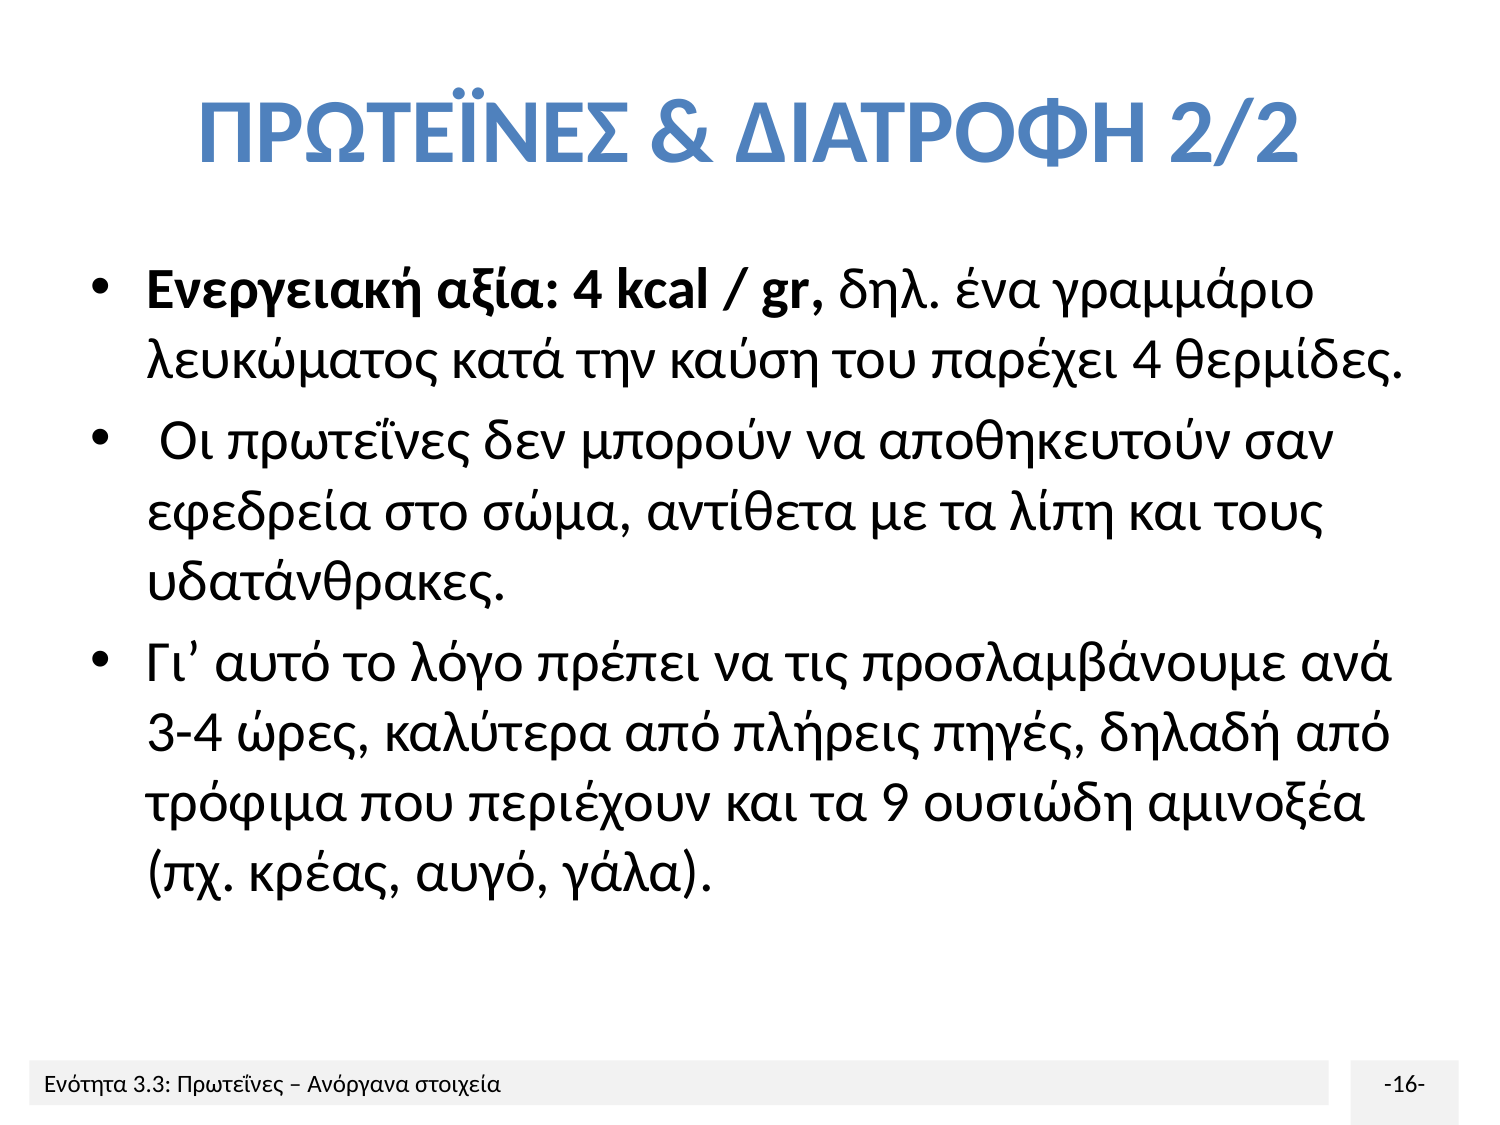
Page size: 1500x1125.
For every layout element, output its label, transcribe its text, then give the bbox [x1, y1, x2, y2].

title ΠΡΩΤΕΪΝΕΣ & ΔΙΑΤΡΟΦΗ 2/2 [75, 45, 1425, 160]
list Ενεργειακή αξία: 4 kcal / gr, δηλ. ένα γραμμάριο λευκώματος κατά την καύση του παρέχει 4 θερμίδες. Οι πρωτεΐνες δεν μπορούν να αποθηκευτούν σαν εφεδρεία στο σώμα, αντίθετα με τα λίπη και τους υδατάνθρακες. Γι’ αυτό το λόγο πρέπει να τις προσλαμβάνουμε ανά 3-4 ώρες, καλύτερα από πλήρεις πηγές, δηλαδή από τρόφιμα που περιέχουν και τα 9 ουσιώδη αμινοξέα (πχ. κρέας, αυγό, γάλα). [75, 160, 1425, 1005]
